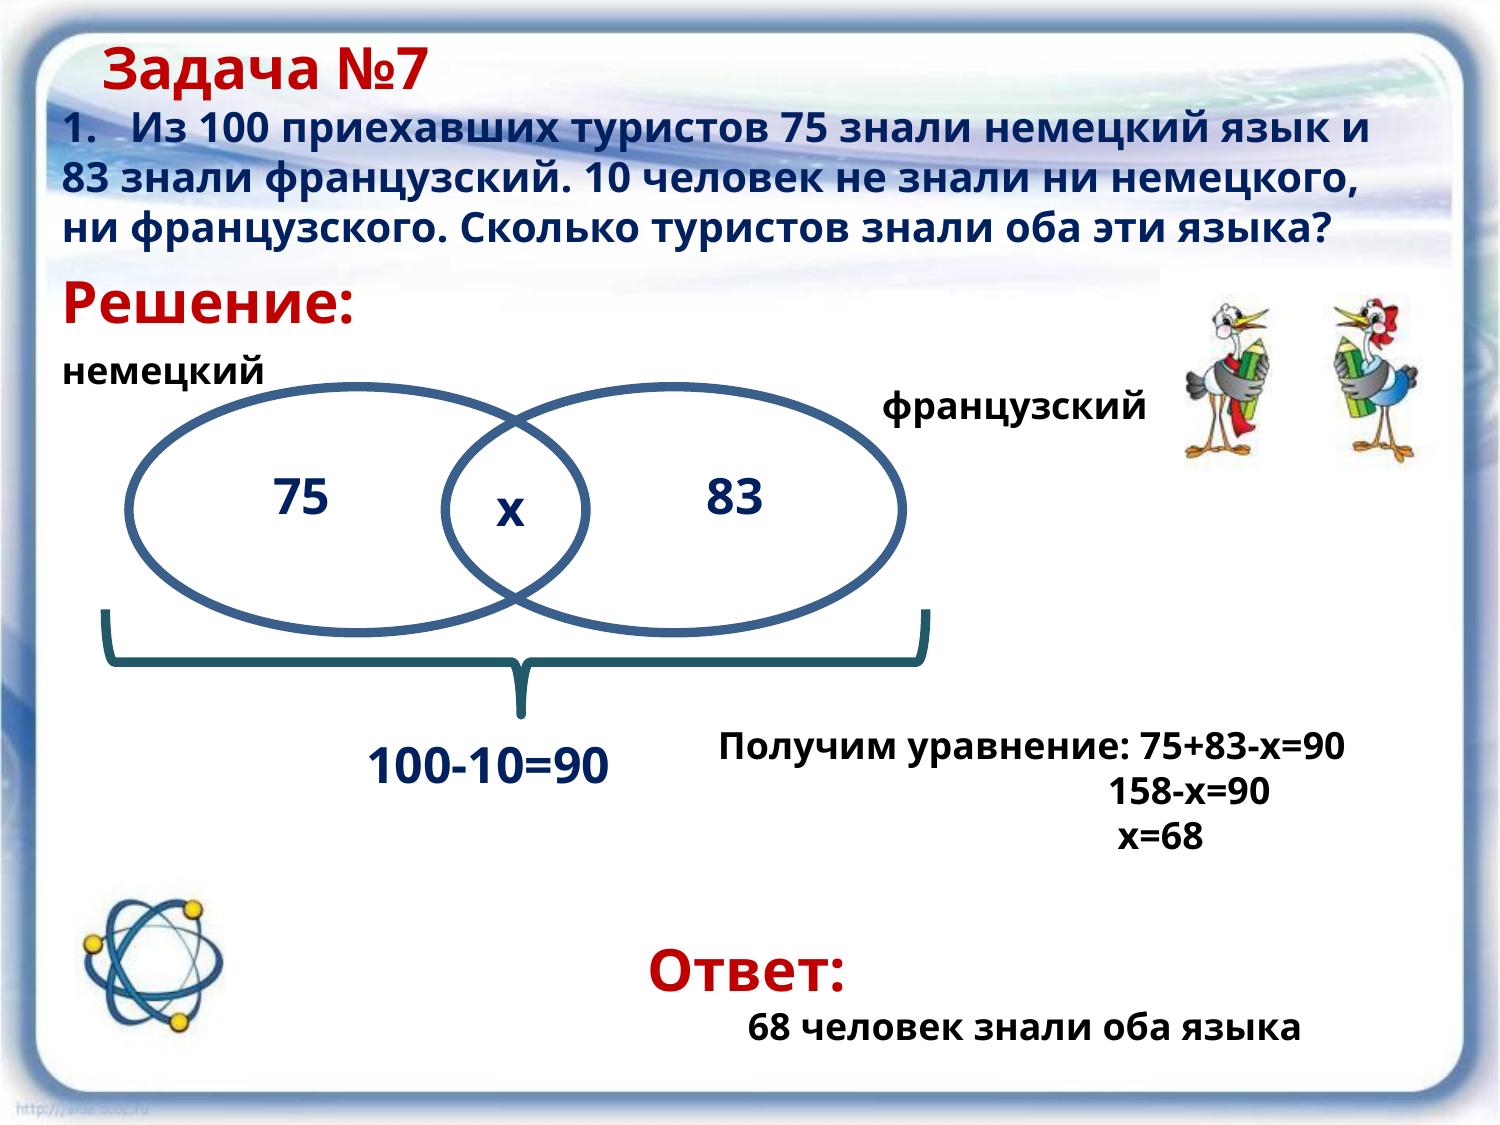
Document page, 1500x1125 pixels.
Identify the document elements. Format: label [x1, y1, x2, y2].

picture [1159, 269, 1442, 473]
list [0, 0, 1500, 1125]
